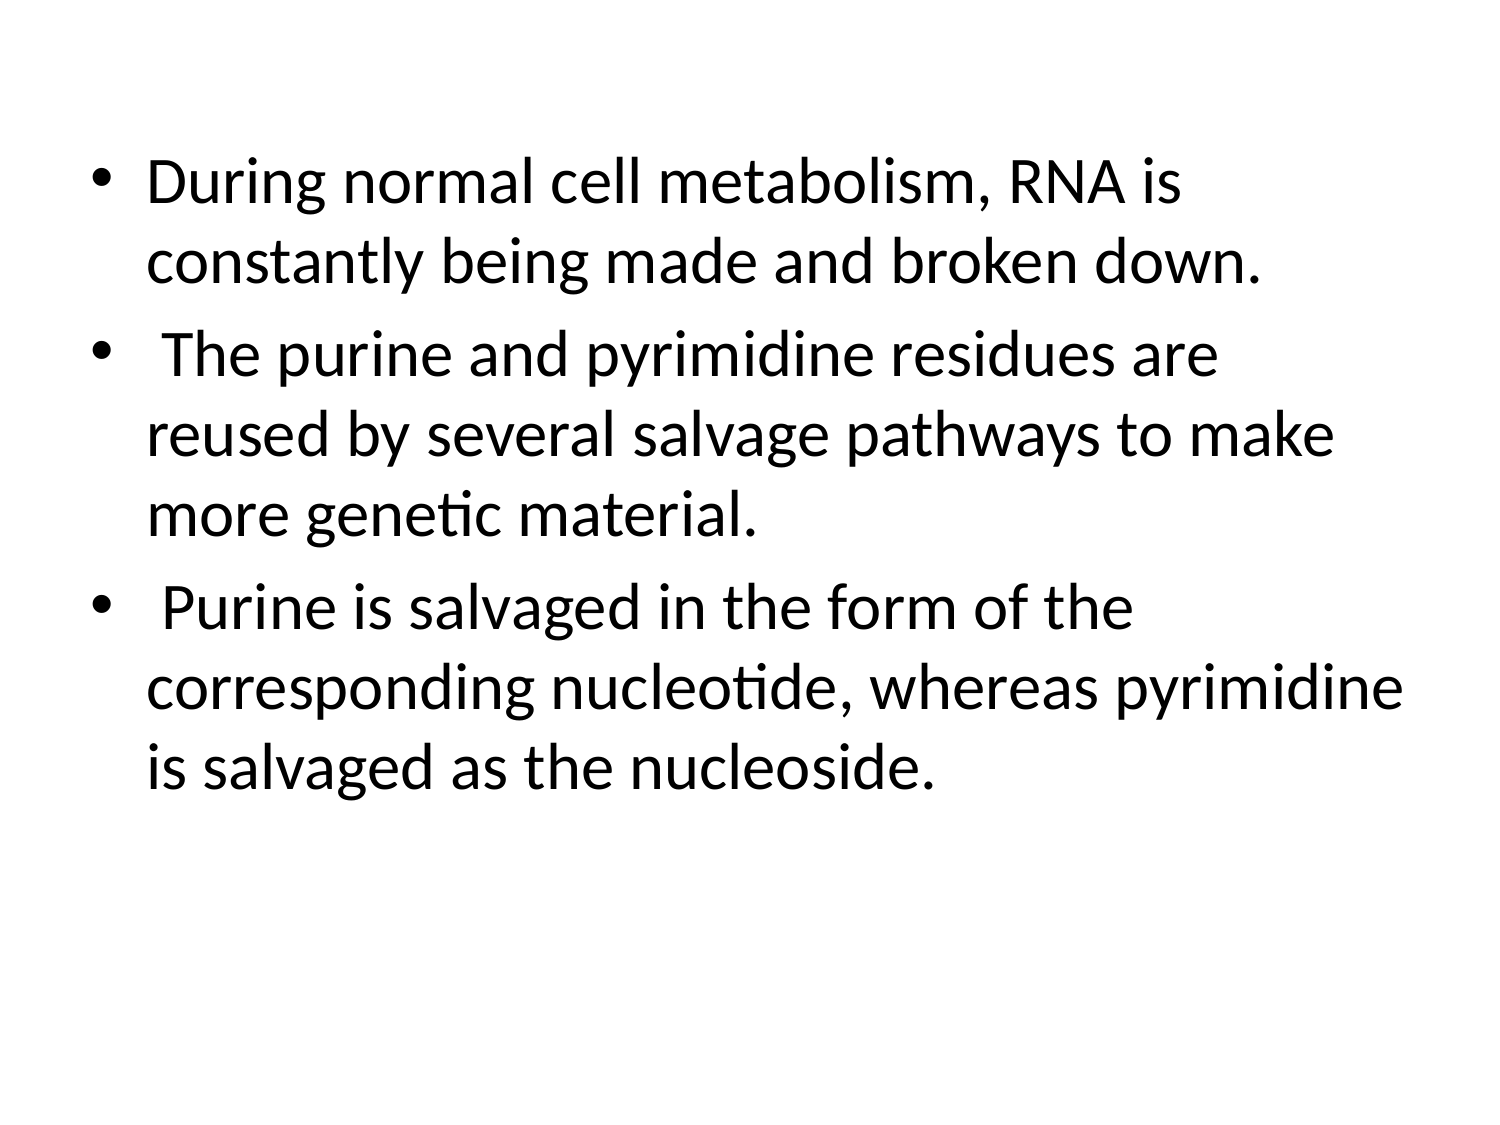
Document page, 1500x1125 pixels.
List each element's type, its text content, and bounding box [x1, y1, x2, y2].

list During normal cell metabolism, RNA is constantly being made and broken down. The purine and pyrimidine residues are reused by several salvage pathways to make more genetic material. Purine is salvaged in the form of the corresponding nucleotide, whereas pyrimidine is salvaged as the nucleoside. [75, 128, 1425, 1005]
